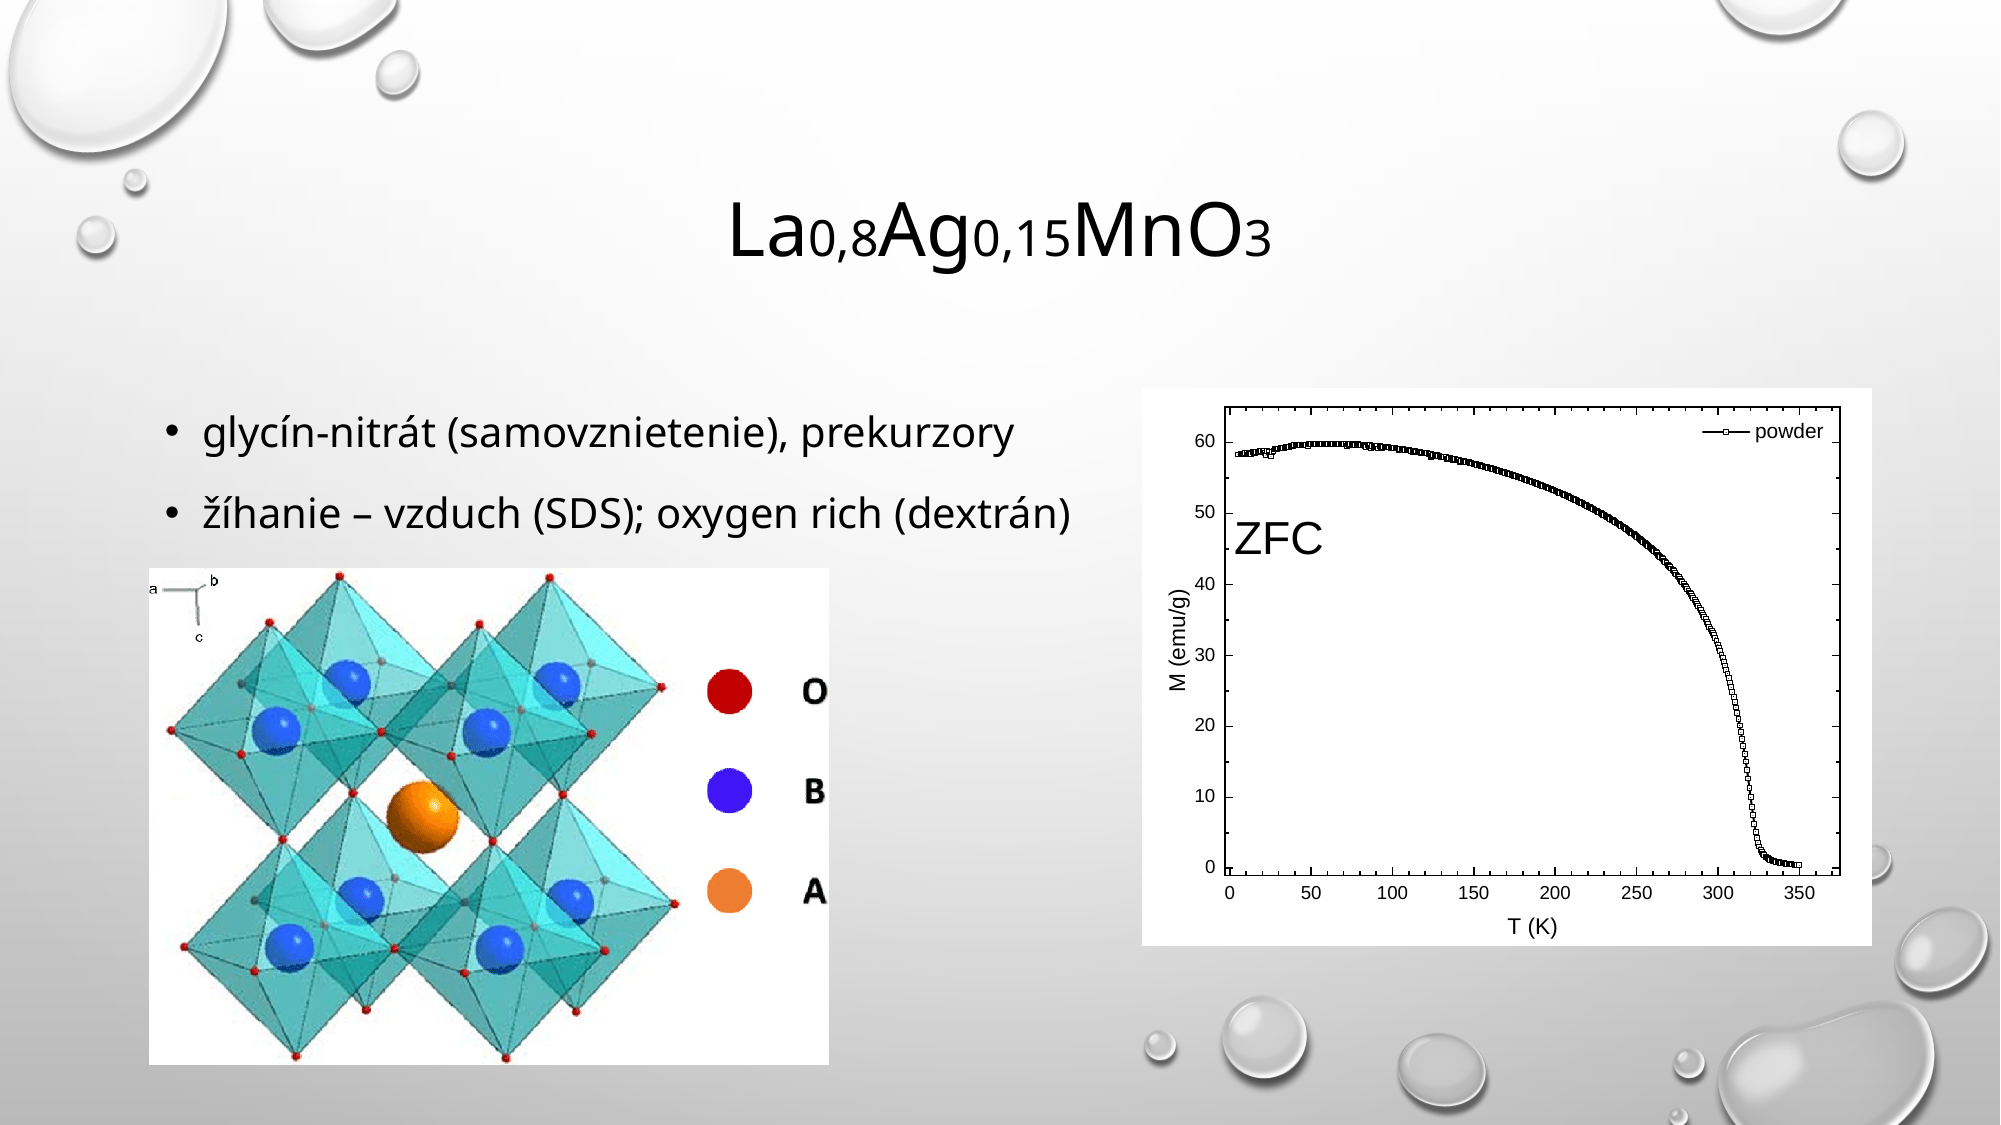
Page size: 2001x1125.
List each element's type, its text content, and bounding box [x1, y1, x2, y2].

title La0,8Ag0,15MnO3 [149, 101, 1851, 364]
list glycín-nitrát (samovznietenie), prekurzory žíhanie – vzduch (SDS); oxygen rich (dextrán) [149, 388, 1140, 950]
picture [0, 1, 2000, 1125]
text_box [1141, 387, 1872, 947]
